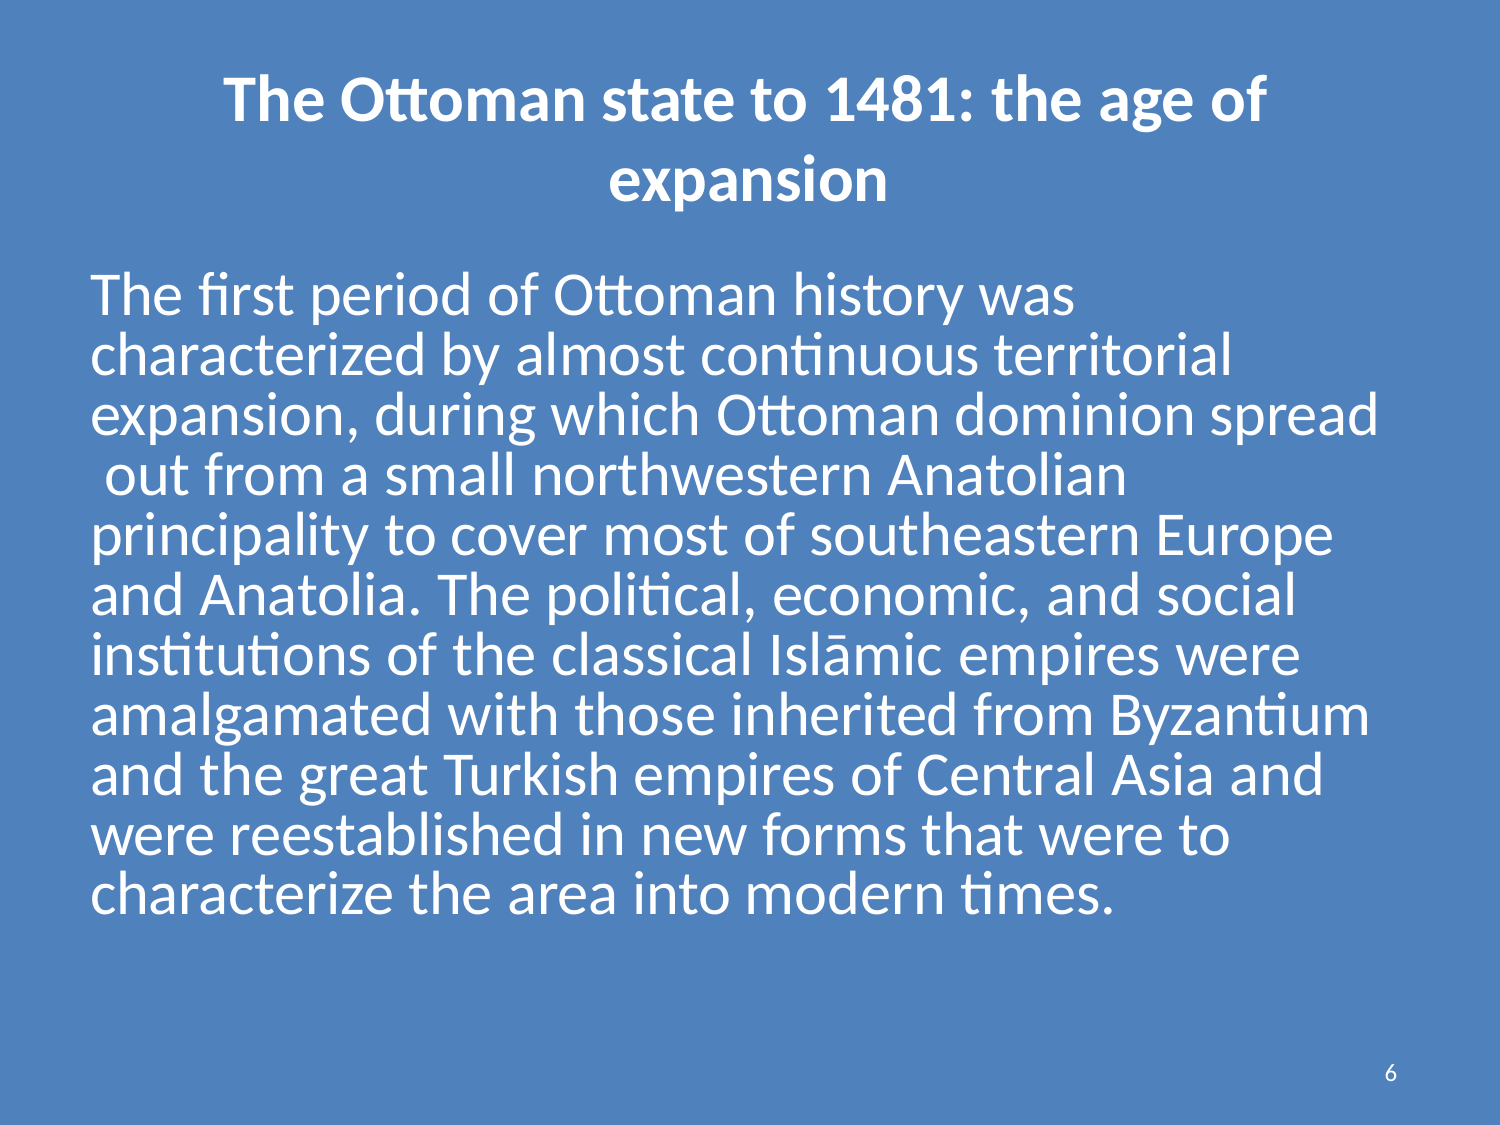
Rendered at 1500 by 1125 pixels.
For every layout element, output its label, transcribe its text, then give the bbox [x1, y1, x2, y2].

text_box The first period of Ottoman history was characterized by almost continuous territorial expansion, during which Ottoman dominion spread out from a small northwestern Anatolian principality to cover most of southeastern Europe and Anatolia. The political, economic, and social institutions of the classical Islāmic empires were amalgamated with those inherited from Byzantium and the great Turkish empires of Central Asia and were reestablished in new forms that were to characterize the area into modern times. [87, 250, 1393, 927]
slide_number 6 [1378, 1060, 1417, 1125]
title The Ottoman state to 1481: the age of expansion [95, 28, 1405, 243]
